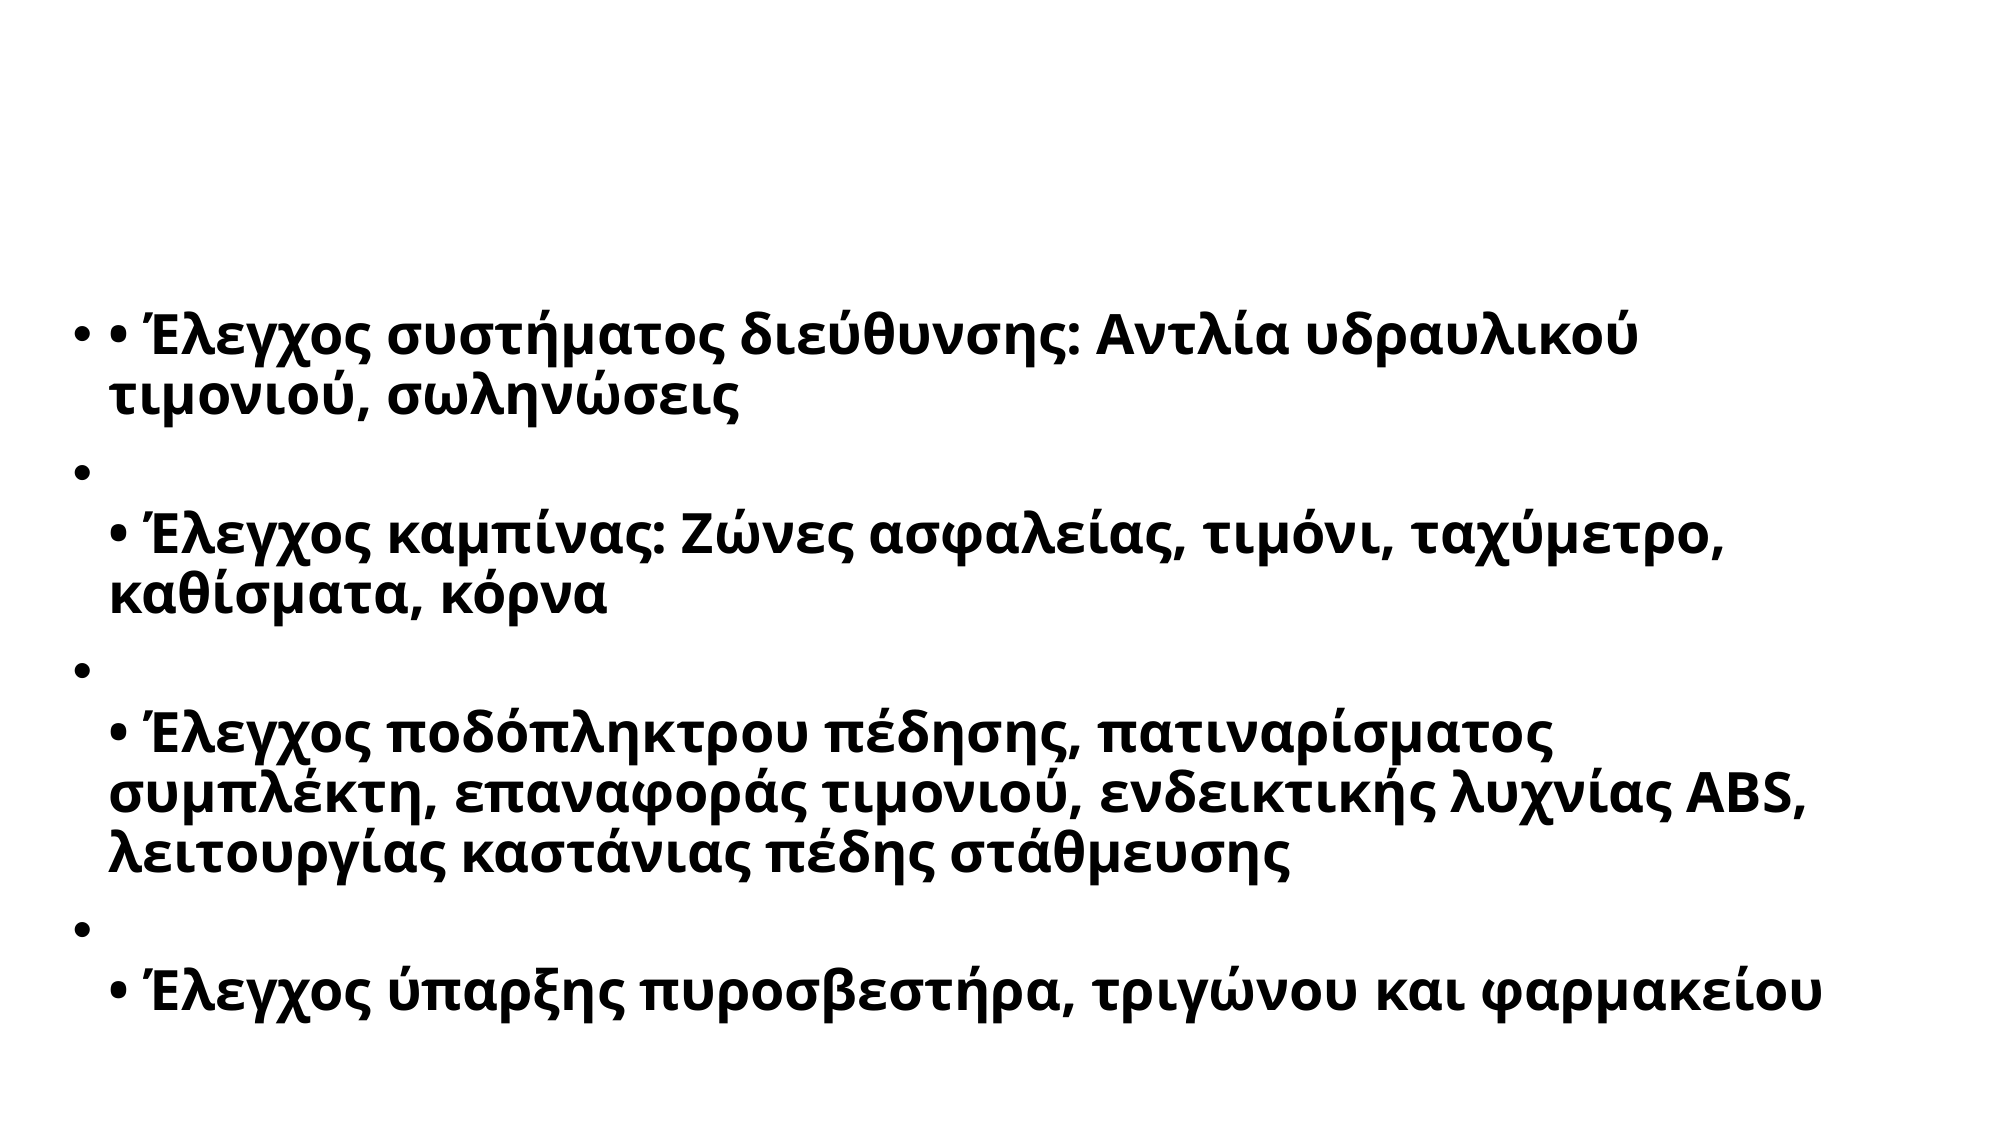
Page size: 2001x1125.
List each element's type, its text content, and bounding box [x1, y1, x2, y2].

list • Έλεγχος συστήματος διεύθυνσης: Αντλία υδραυλικού τιμονιού, σωληνώσεις • Έλεγχος καμπίνας: Ζώνες ασφαλείας, τιμόνι, ταχύμετρο, καθίσματα, κόρνα • Έλεγχος ποδόπληκτρου πέδησης, πατιναρίσματος συμπλέκτη, επαναφοράς τιμονιού, ενδεικτικής λυχνίας ABS, λειτουργίας καστάνιας πέδης στάθμευσης • Έλεγχος ύπαρξης πυροσβεστήρα, τριγώνου και φαρμακείου [57, 299, 1863, 1125]
